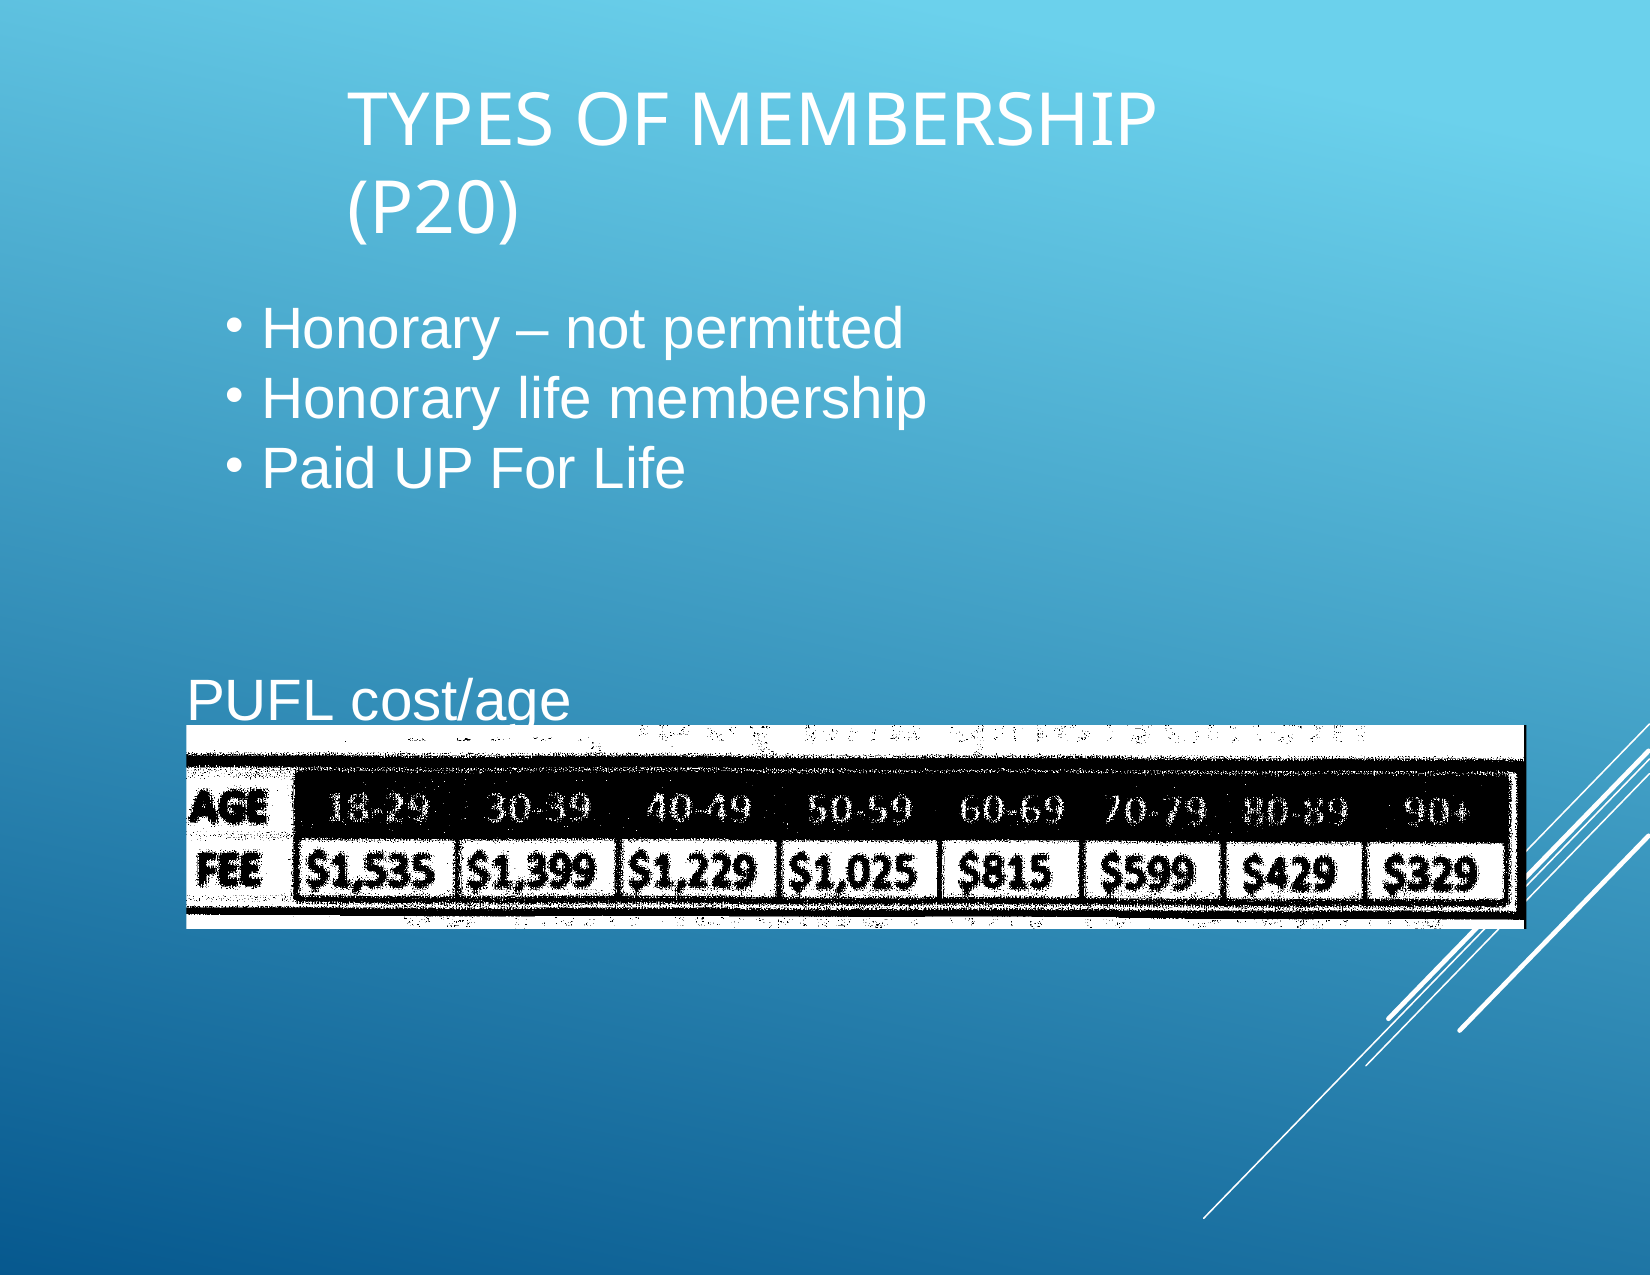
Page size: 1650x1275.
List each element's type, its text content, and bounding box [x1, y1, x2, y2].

text_box Honorary – not permitted Honorary life membership Paid UP For Life PUFL cost/age [184, 288, 932, 732]
title Types of Membership (p20) [345, 51, 1321, 267]
text_box [186, 725, 1527, 929]
